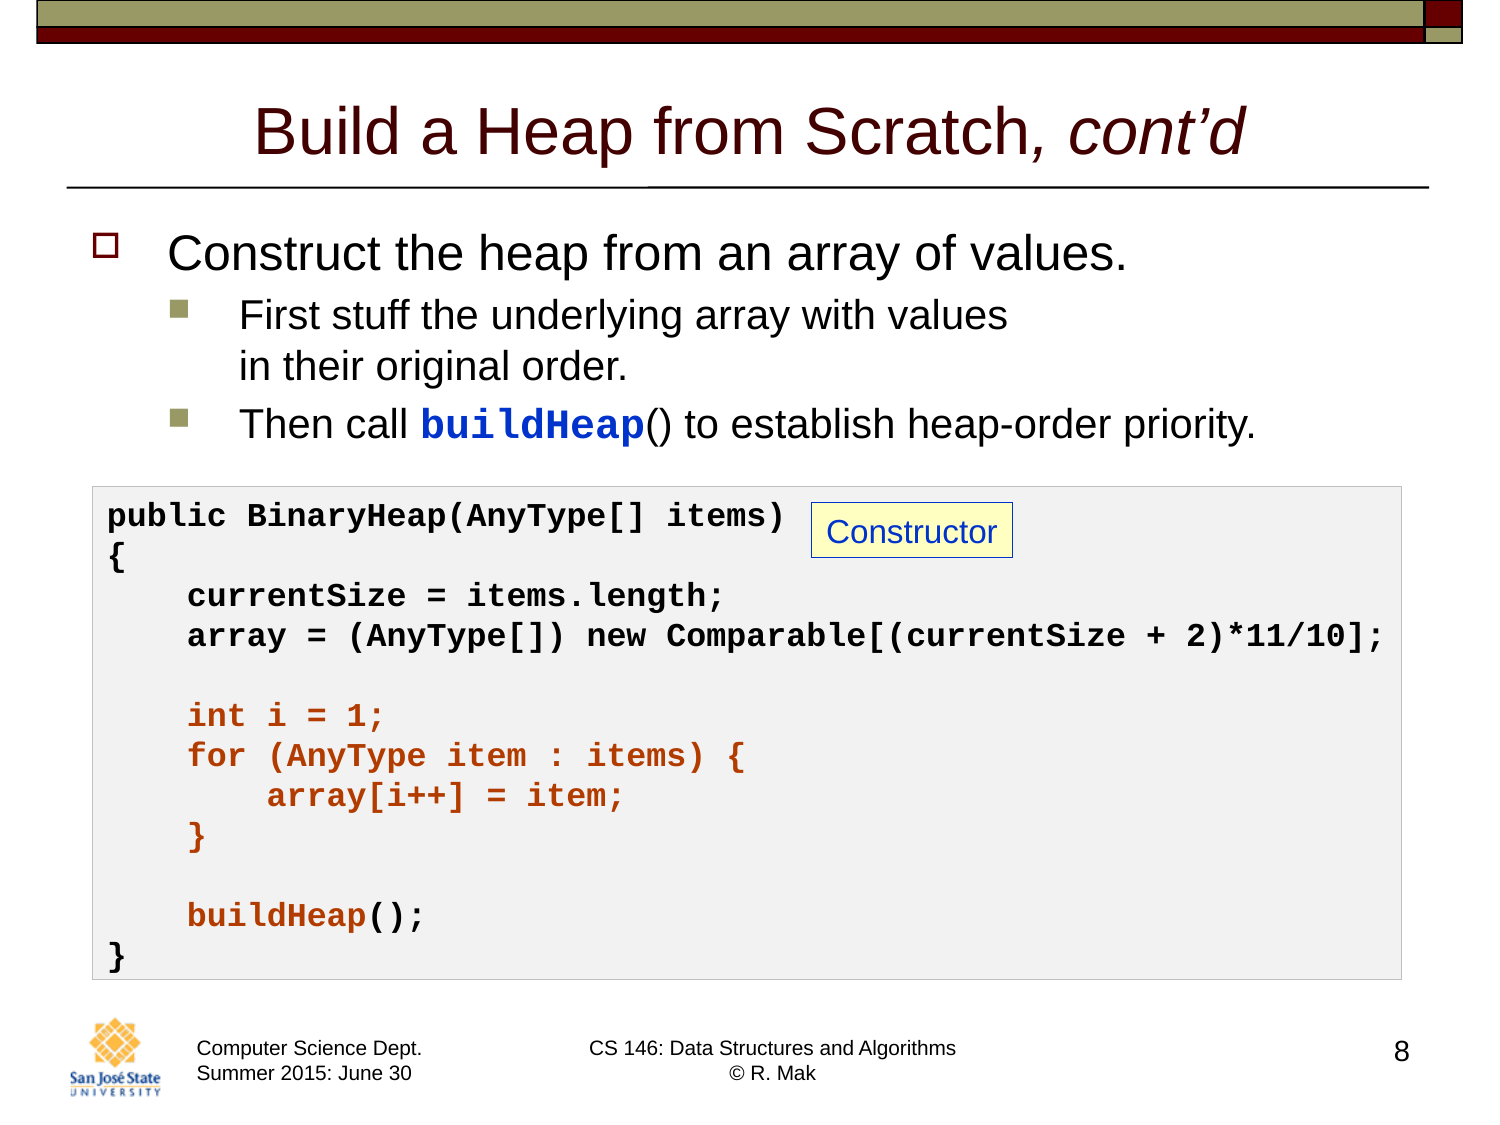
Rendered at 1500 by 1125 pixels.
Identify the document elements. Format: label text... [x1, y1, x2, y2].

text_box public BinaryHeap(AnyType[] items) { currentSize = items.length; array = (AnyType[]) new Comparable[(currentSize + 2)*11/10]; int i = 1; for (AnyType item : items) { array[i++] = item; } buildHeap(); } [92, 486, 1402, 980]
picture [60, 1012, 166, 1112]
text_box Constructor [811, 502, 1013, 558]
slide_number 8 [1112, 1025, 1425, 1100]
title Build a Heap from Scratch, cont’d [75, 67, 1425, 175]
list Construct the heap from an array of values. First stuff the underlying array with values in their original order. Then call buildHeap() to establish heap-order priority. [75, 212, 1425, 458]
